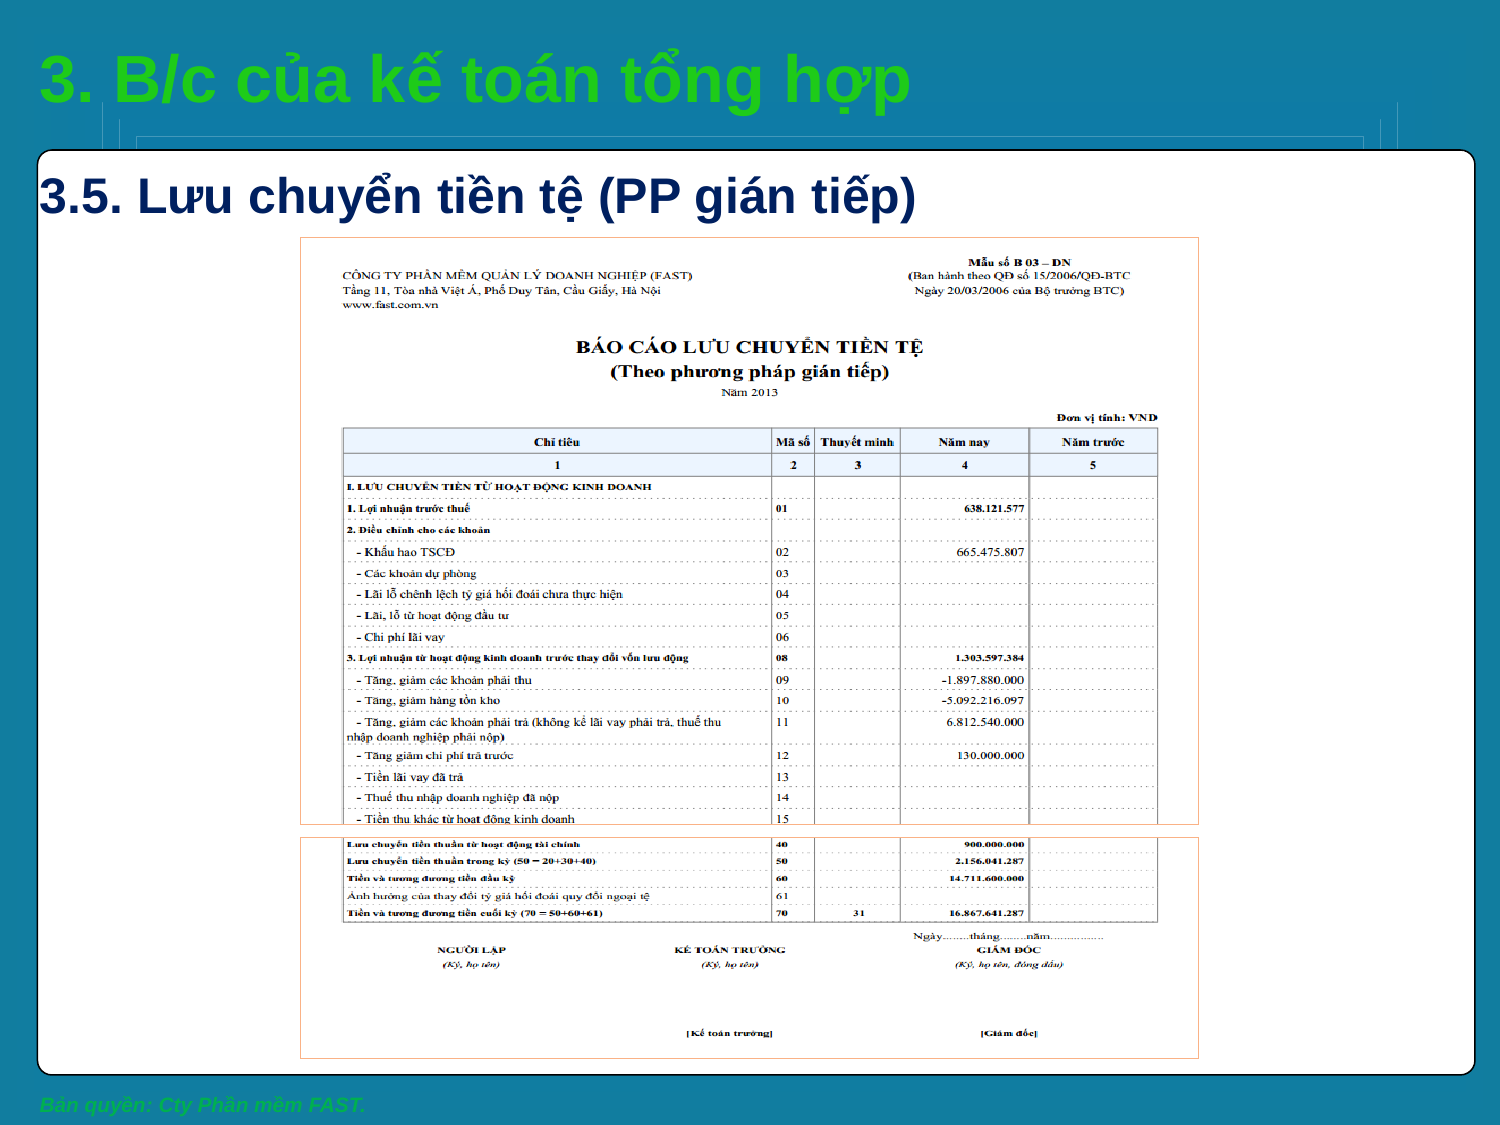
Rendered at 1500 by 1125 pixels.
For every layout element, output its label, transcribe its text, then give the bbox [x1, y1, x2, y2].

title 3. B/c của kế toán tổng hợp [24, 37, 1488, 126]
picture [299, 837, 1200, 1059]
text_box 3.5. Lưu chuyển tiền tệ (PP gián tiếp) [24, 162, 1400, 232]
picture [299, 237, 1200, 826]
